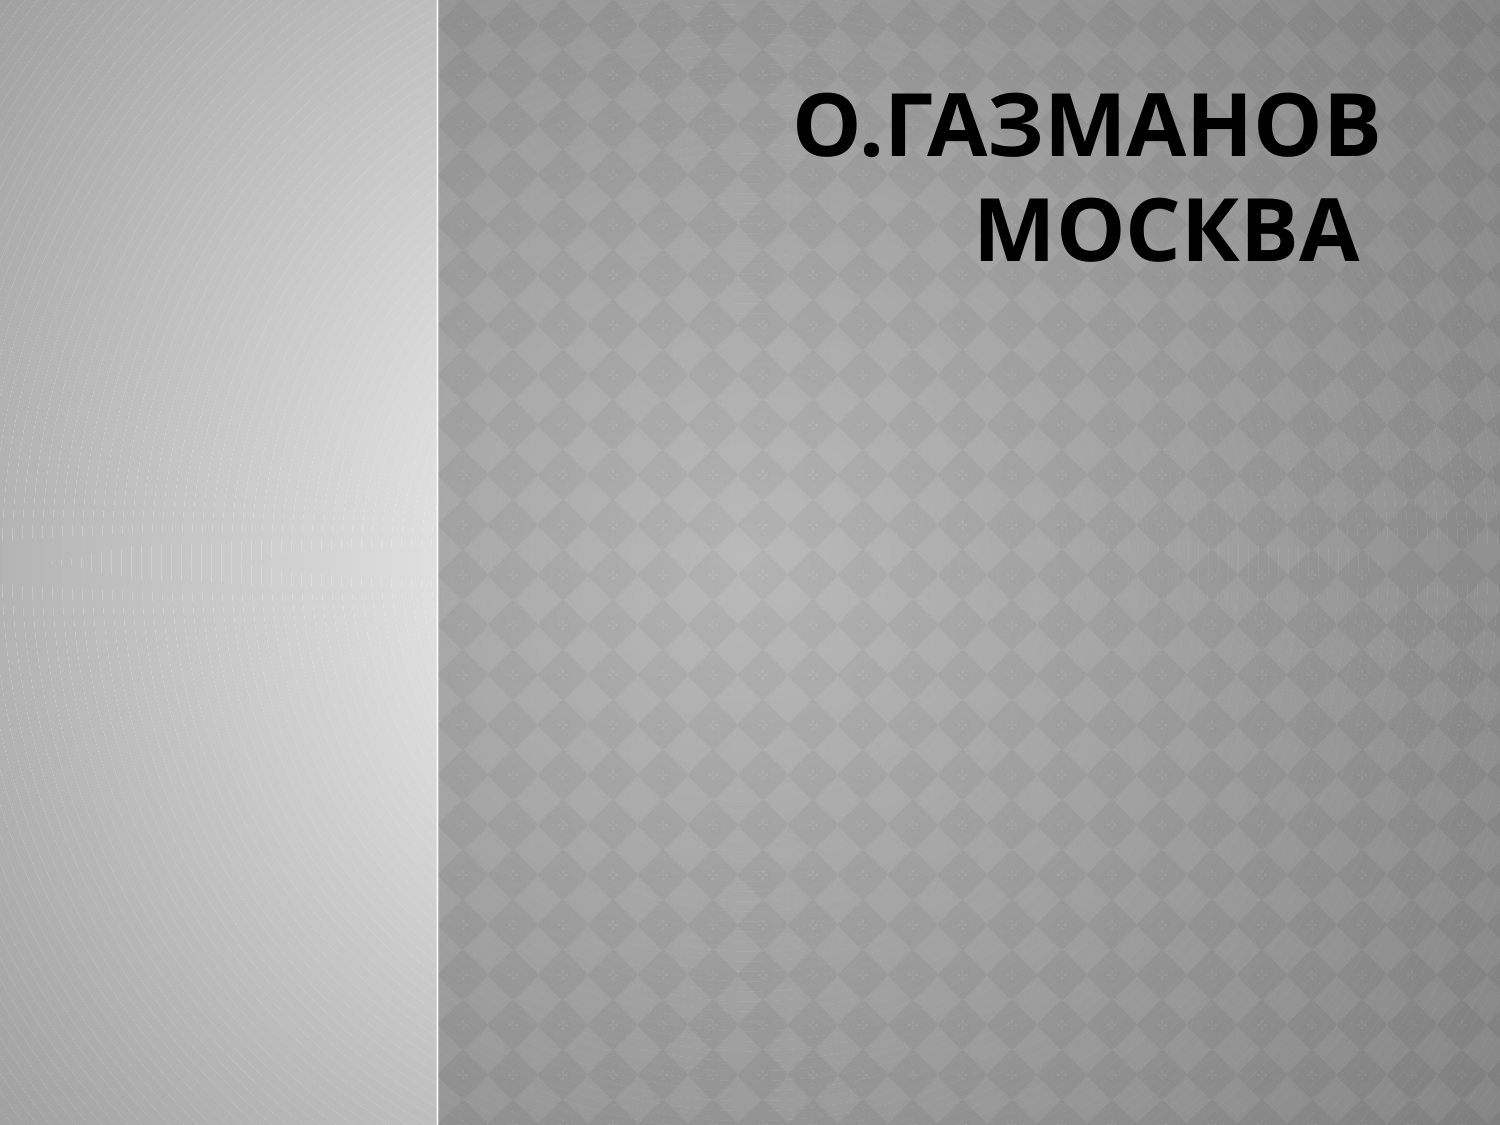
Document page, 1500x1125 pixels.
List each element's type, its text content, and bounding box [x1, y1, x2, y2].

title О.Газманов Москва [552, 87, 1390, 279]
